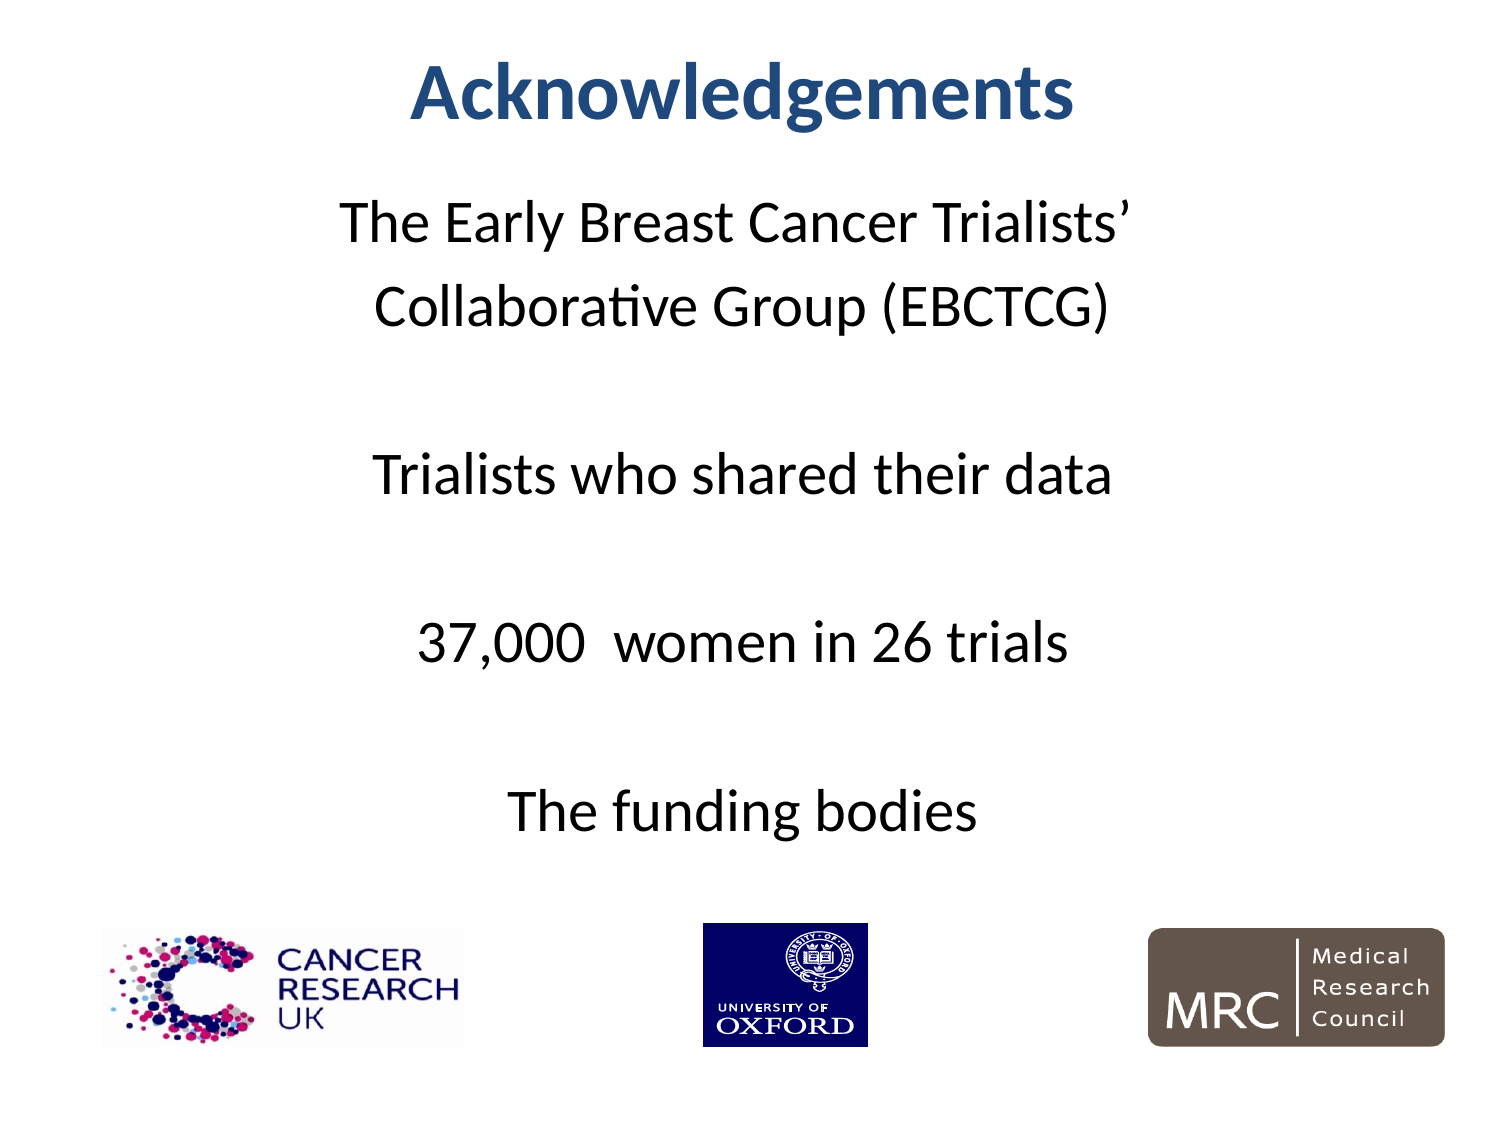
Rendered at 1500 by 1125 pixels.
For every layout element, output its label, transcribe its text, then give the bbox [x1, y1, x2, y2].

picture [100, 928, 466, 1047]
picture [1147, 928, 1445, 1048]
picture [702, 922, 869, 1047]
text_box Acknowledgements The Early Breast Cancer Trialists’ Collaborative Group (EBCTCG) Trialists who shared their data 37,000 women in 26 trials The funding bodies [41, 30, 1446, 858]
